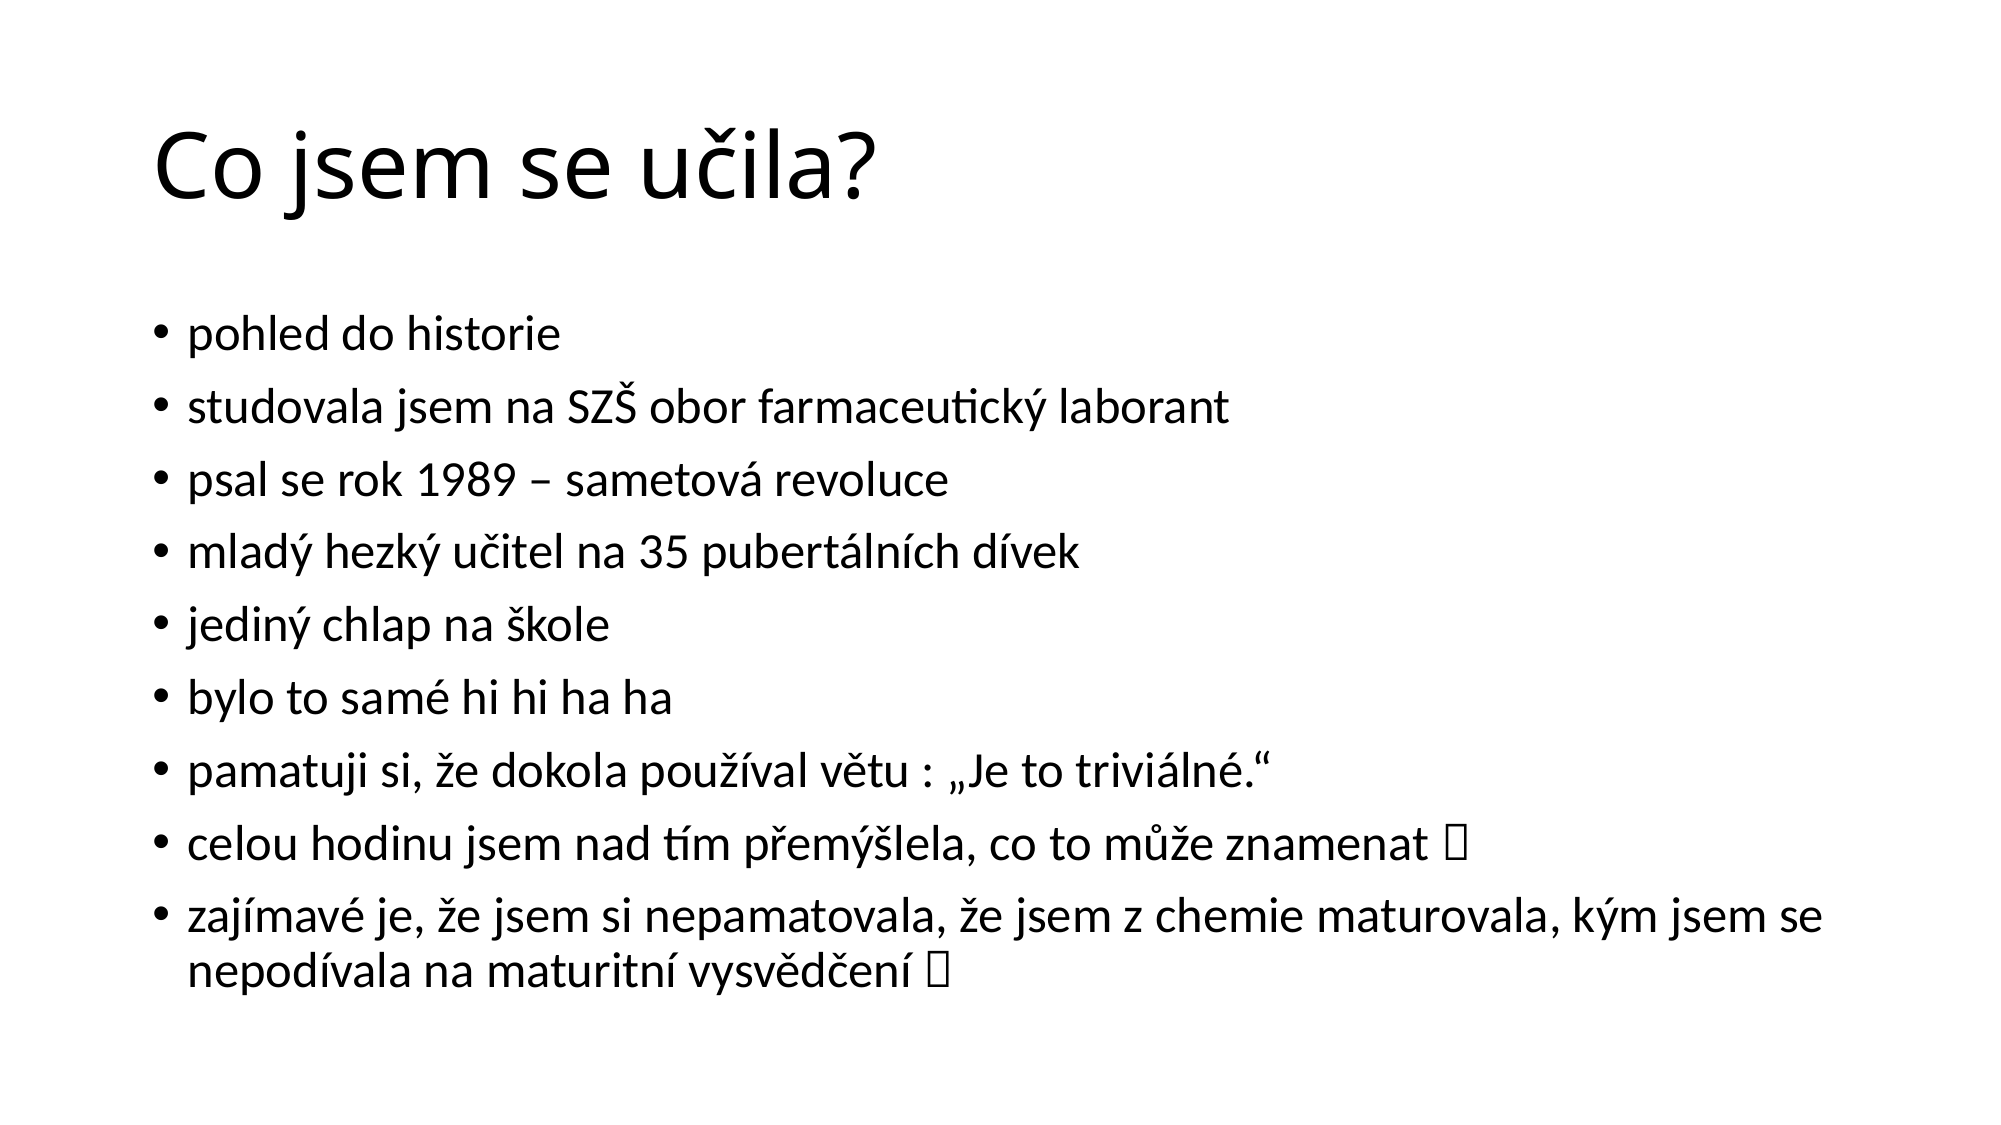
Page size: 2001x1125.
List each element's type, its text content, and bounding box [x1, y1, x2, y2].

list pohled do historie studovala jsem na SZŠ obor farmaceutický laborant psal se rok 1989 – sametová revoluce mladý hezký učitel na 35 pubertálních dívek jediný chlap na škole bylo to samé hi hi ha ha pamatuji si, že dokola používal větu : „Je to triviálné.“ celou hodinu jsem nad tím přemýšlela, co to může znamenat  zajímavé je, že jsem si nepamatovala, že jsem z chemie maturovala, kým jsem se nepodívala na maturitní vysvědčení  [137, 299, 1863, 1014]
title Co jsem se učila? [137, 59, 1863, 278]
